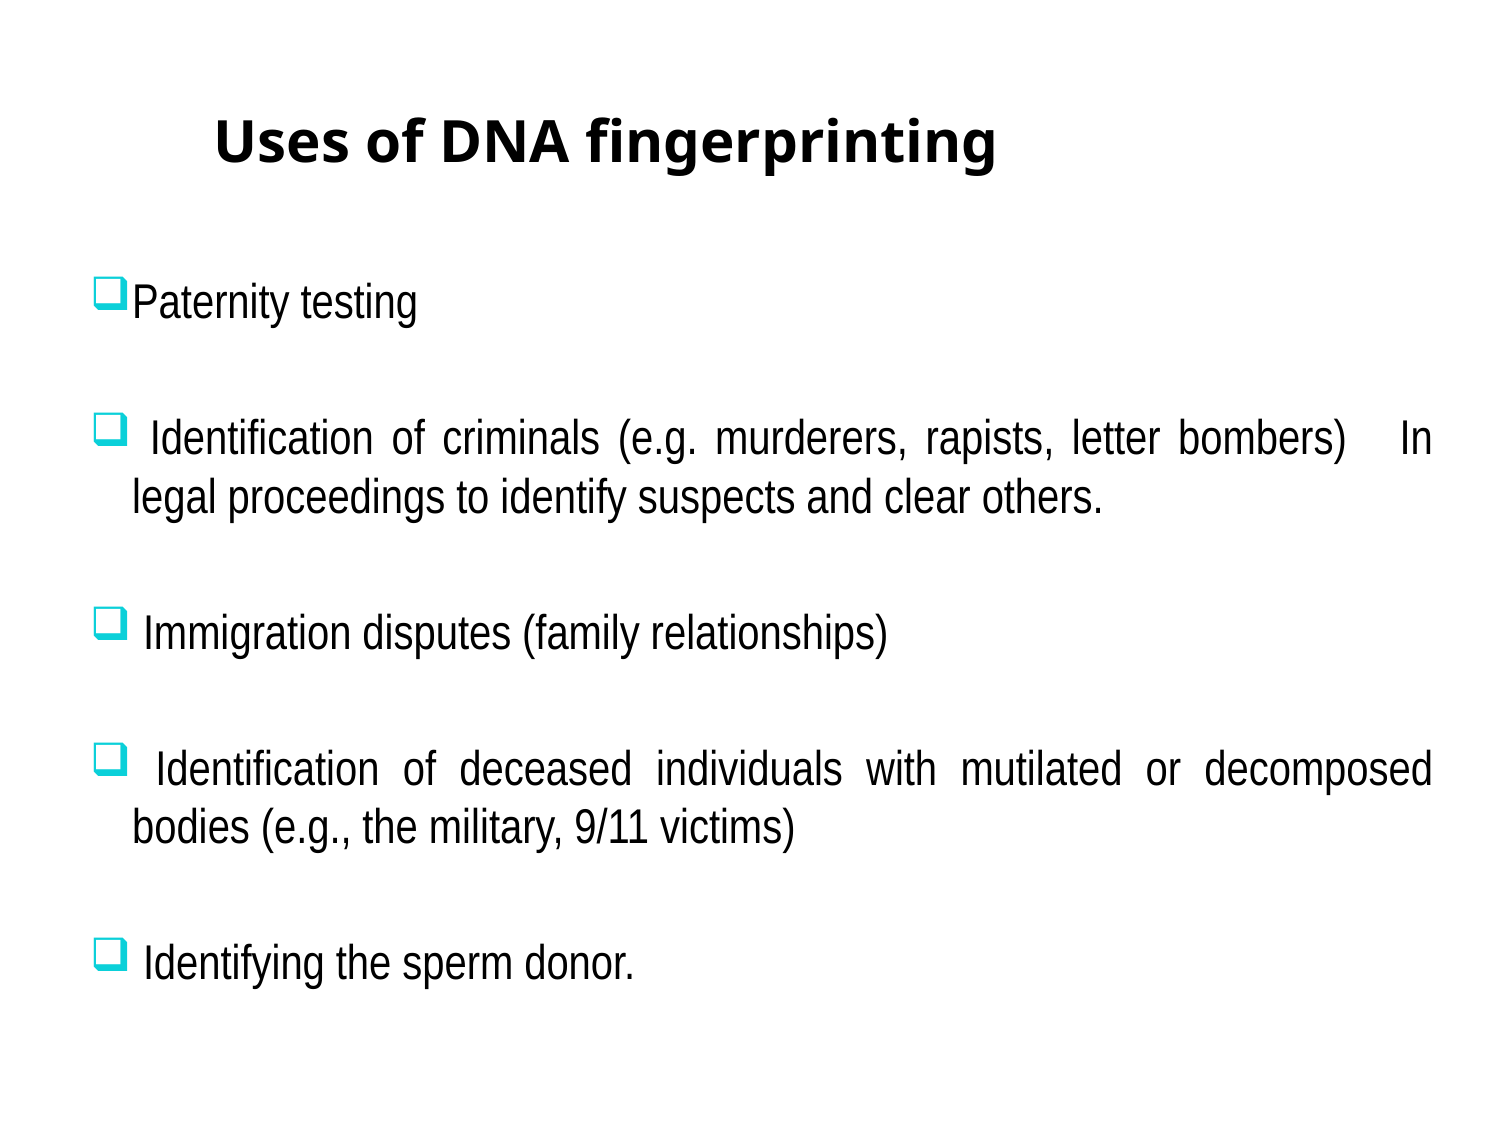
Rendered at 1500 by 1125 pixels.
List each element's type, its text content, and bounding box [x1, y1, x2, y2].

list Paternity testing Identification of criminals (e.g. murderers, rapists, letter bombers) In legal proceedings to identify suspects and clear others. Immigration disputes (family relationships) Identification of deceased individuals with mutilated or decomposed bodies (e.g., the military, 9/11 victims) Identifying the sperm donor. [75, 262, 1450, 1005]
title Uses of DNA fingerprinting [75, 45, 1138, 233]
